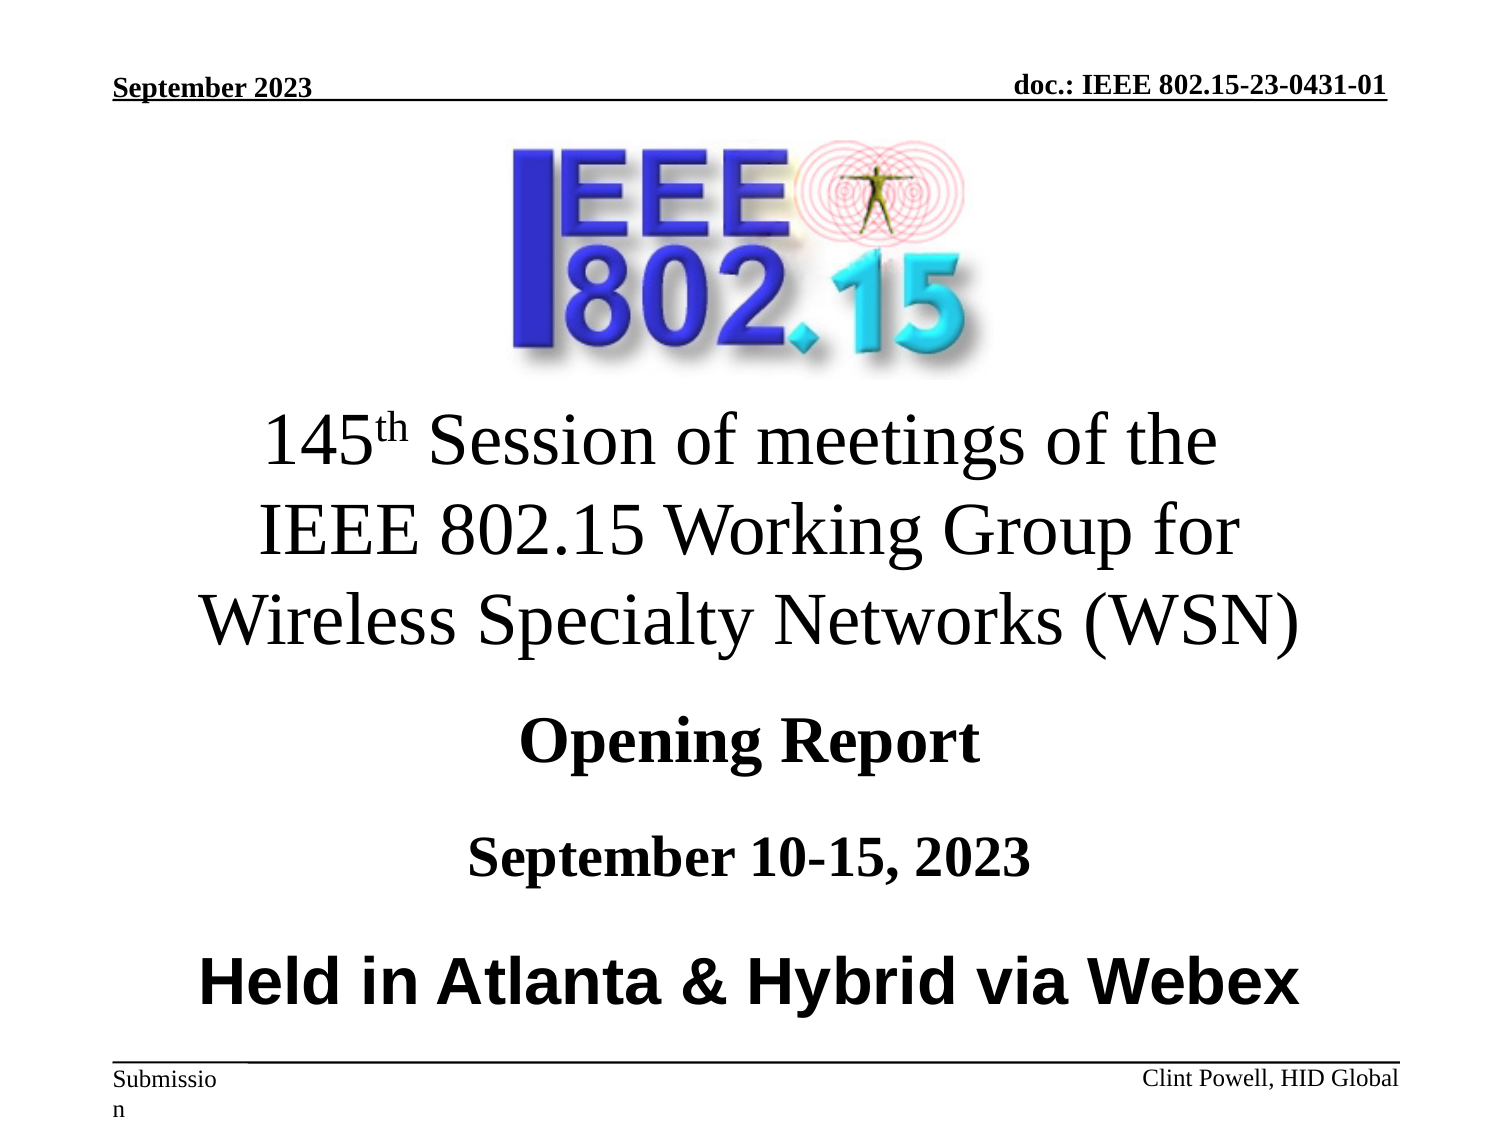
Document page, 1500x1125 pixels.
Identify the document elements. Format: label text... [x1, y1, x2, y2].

subtitle Opening Report September 10-15, 2023 Held in Atlanta & Hybrid via Webex [137, 650, 1363, 1063]
title 145th Session of meetings of the IEEE 802.15 Working Group for Wireless Specialty Networks (WSN) [112, 385, 1388, 573]
picture [505, 138, 995, 380]
